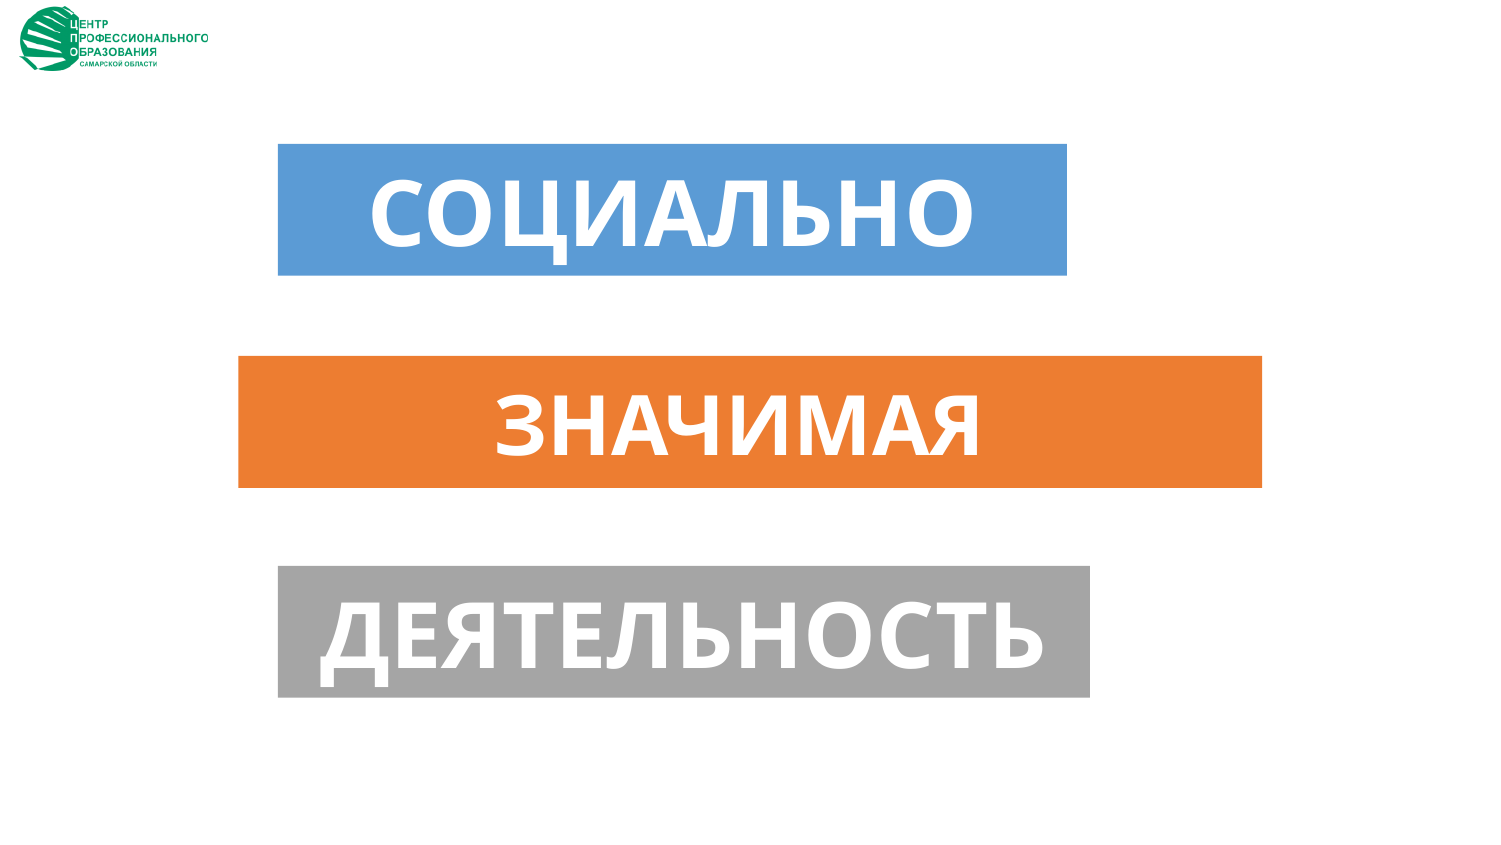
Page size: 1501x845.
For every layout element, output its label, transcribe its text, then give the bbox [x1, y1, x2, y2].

text_box ДЕЯТЕЛЬНОСТЬ [277, 565, 750, 698]
picture [750, 0, 1501, 844]
picture [19, 6, 208, 71]
text_box ЗНАЧИМАЯ [238, 355, 750, 488]
text_box СОЦИАЛЬНО [277, 143, 750, 276]
